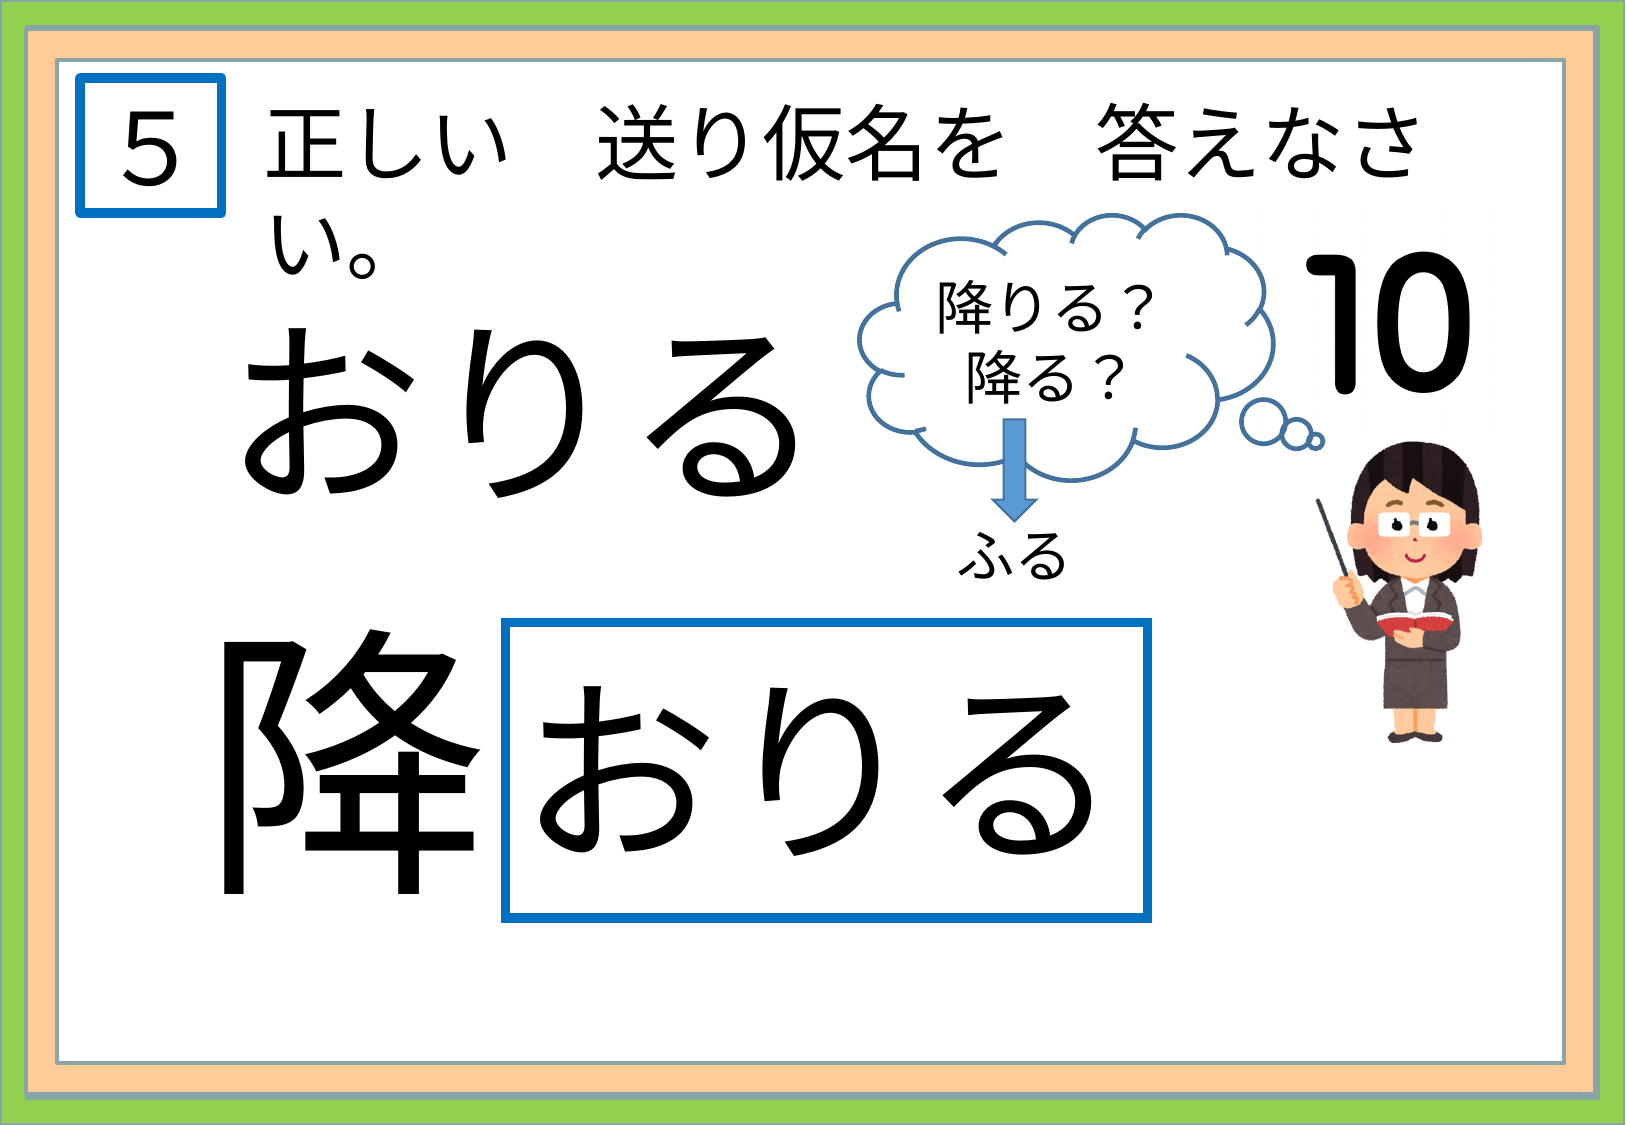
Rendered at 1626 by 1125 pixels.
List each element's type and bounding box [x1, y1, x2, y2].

text_box [1233, 199, 1549, 436]
text_box [0, 0, 1625, 1125]
